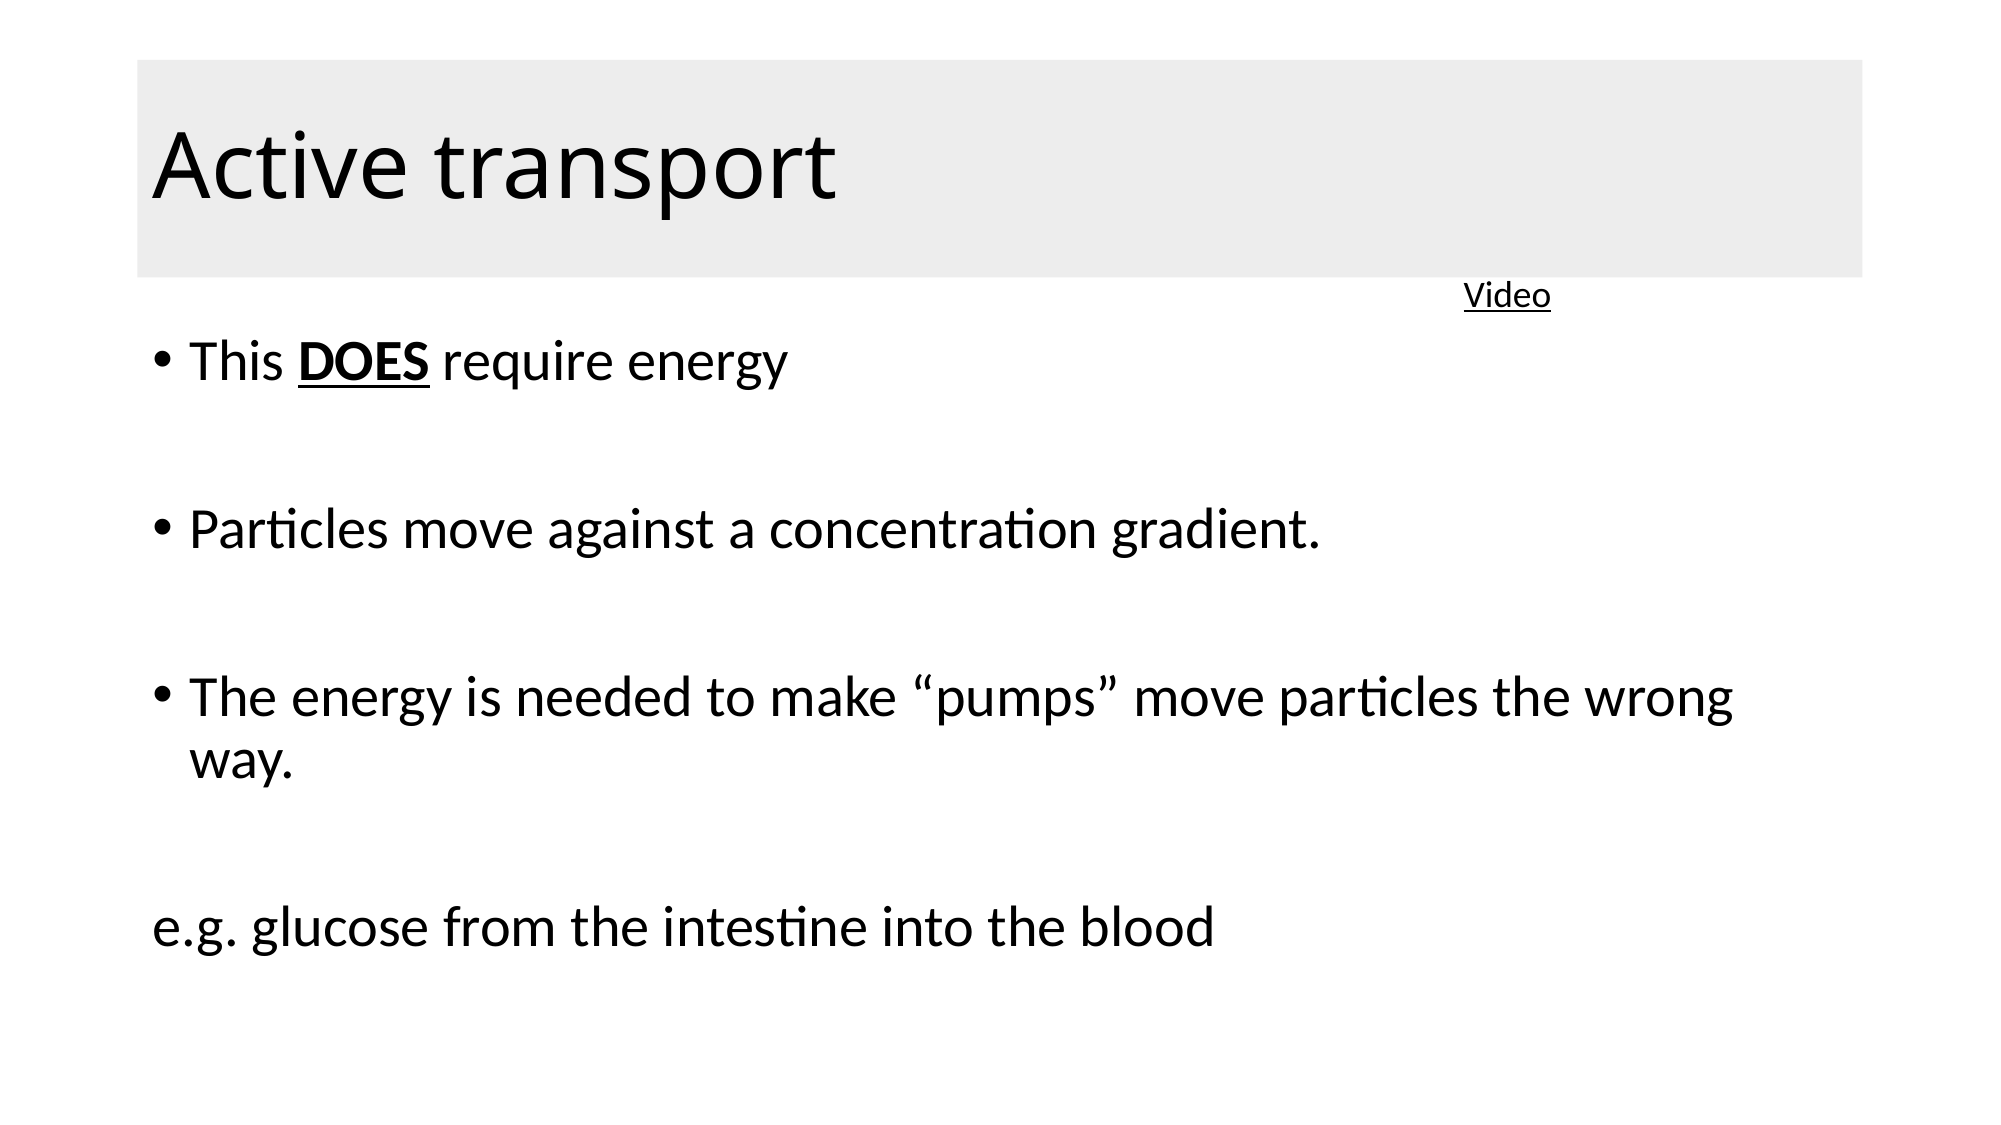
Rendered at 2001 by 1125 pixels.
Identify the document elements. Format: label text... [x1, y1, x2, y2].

text_box Video [1448, 262, 1733, 323]
list This DOES require energy Particles move against a concentration gradient. The energy is needed to make “pumps” move particles the wrong way. e.g. glucose from the intestine into the blood [137, 323, 1863, 1037]
title Active transport [137, 59, 1863, 278]
